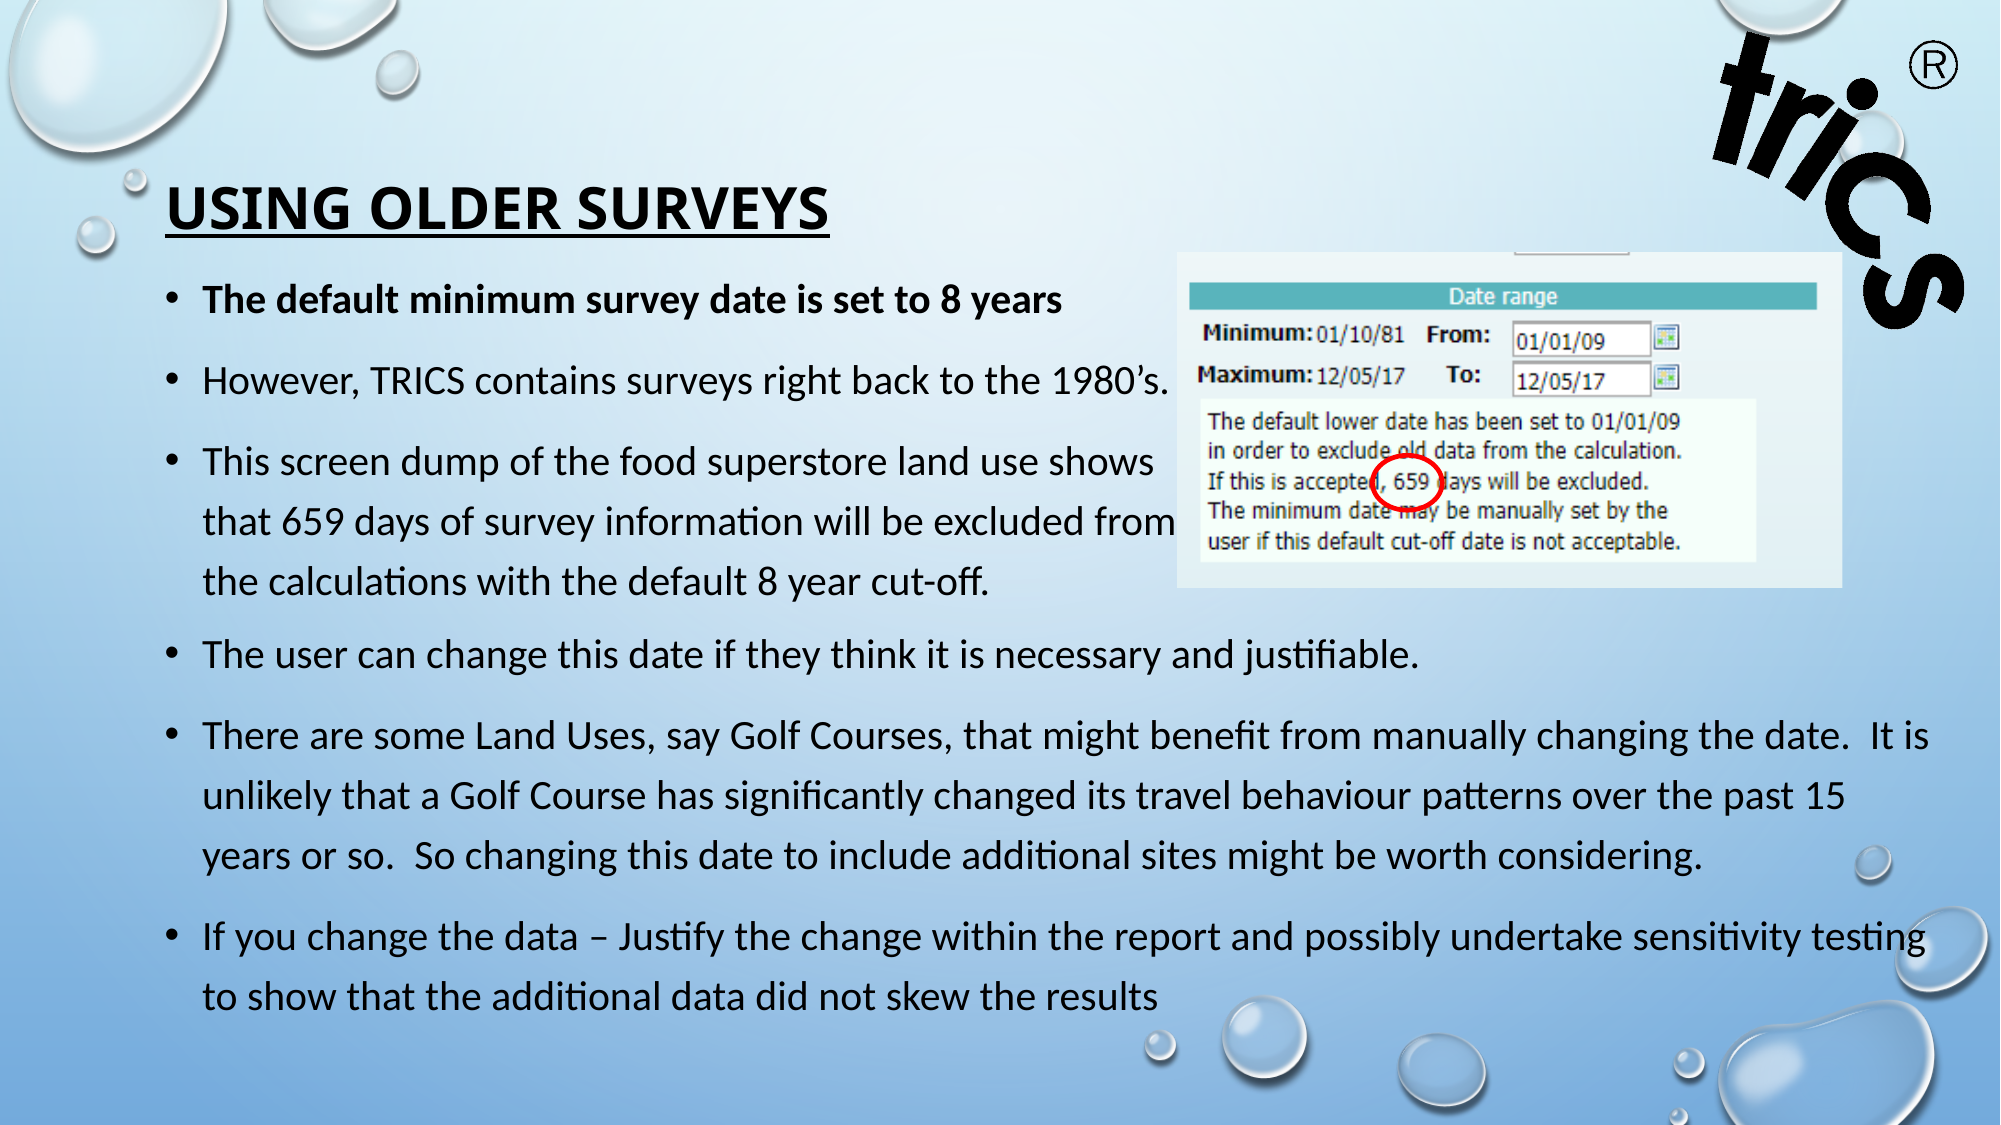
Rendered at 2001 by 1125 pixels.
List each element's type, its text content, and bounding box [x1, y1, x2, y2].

list Using older surveys The default minimum survey date is set to 8 years However, TRICS contains surveys right back to the 1980’s. This screen dump of the food superstore land use shows that 659 days of survey information will be excluded from the calculations with the default 8 year cut-off. [149, 149, 1219, 609]
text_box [1176, 252, 1843, 588]
text_box The user can change this date if they think it is necessary and justifiable. There are some Land Uses, say Golf Courses, that might benefit from manually changing the date. It is unlikely that a Golf Course has significantly changed its travel behaviour patterns over the past 15 years or so. So changing this date to include additional sites might be worth considering. If you change the data – Justify the change within the report and possibly undertake sensitivity testing to show that the additional data did not skew the results [149, 609, 1952, 1027]
picture [0, 0, 2000, 1125]
